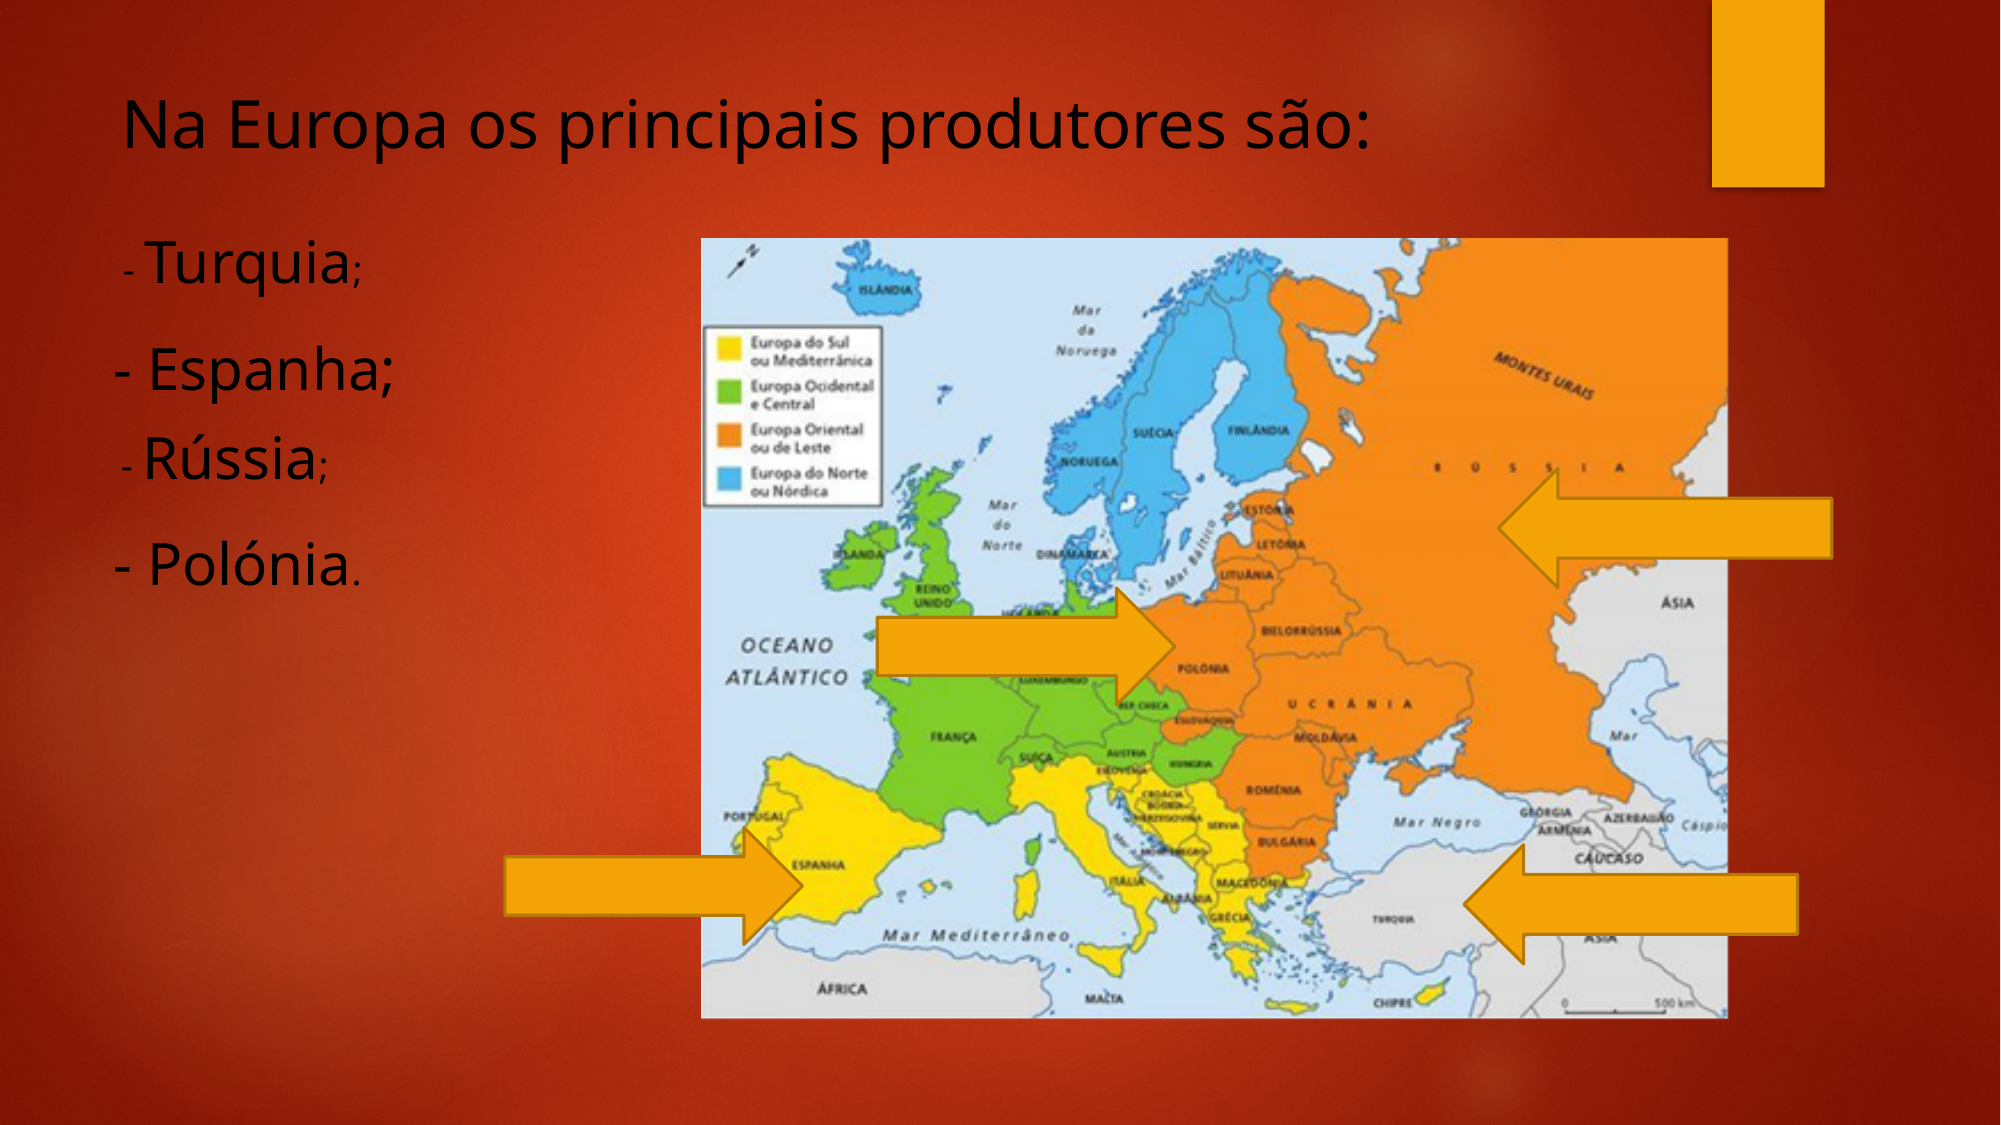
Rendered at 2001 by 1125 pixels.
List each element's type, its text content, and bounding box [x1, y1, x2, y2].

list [701, 238, 1731, 1025]
text_box [1736, 872, 1800, 936]
title Na Europa os principais produtores são: [106, 74, 1649, 237]
text_box - Polónia. [98, 519, 695, 605]
text_box [1736, 496, 1834, 560]
picture [0, 0, 2001, 1125]
text_box - Espanha; [98, 324, 695, 410]
text_box [503, 855, 695, 917]
text_box - Rússia; [106, 413, 695, 499]
text_box - Turquia; [98, 218, 702, 303]
